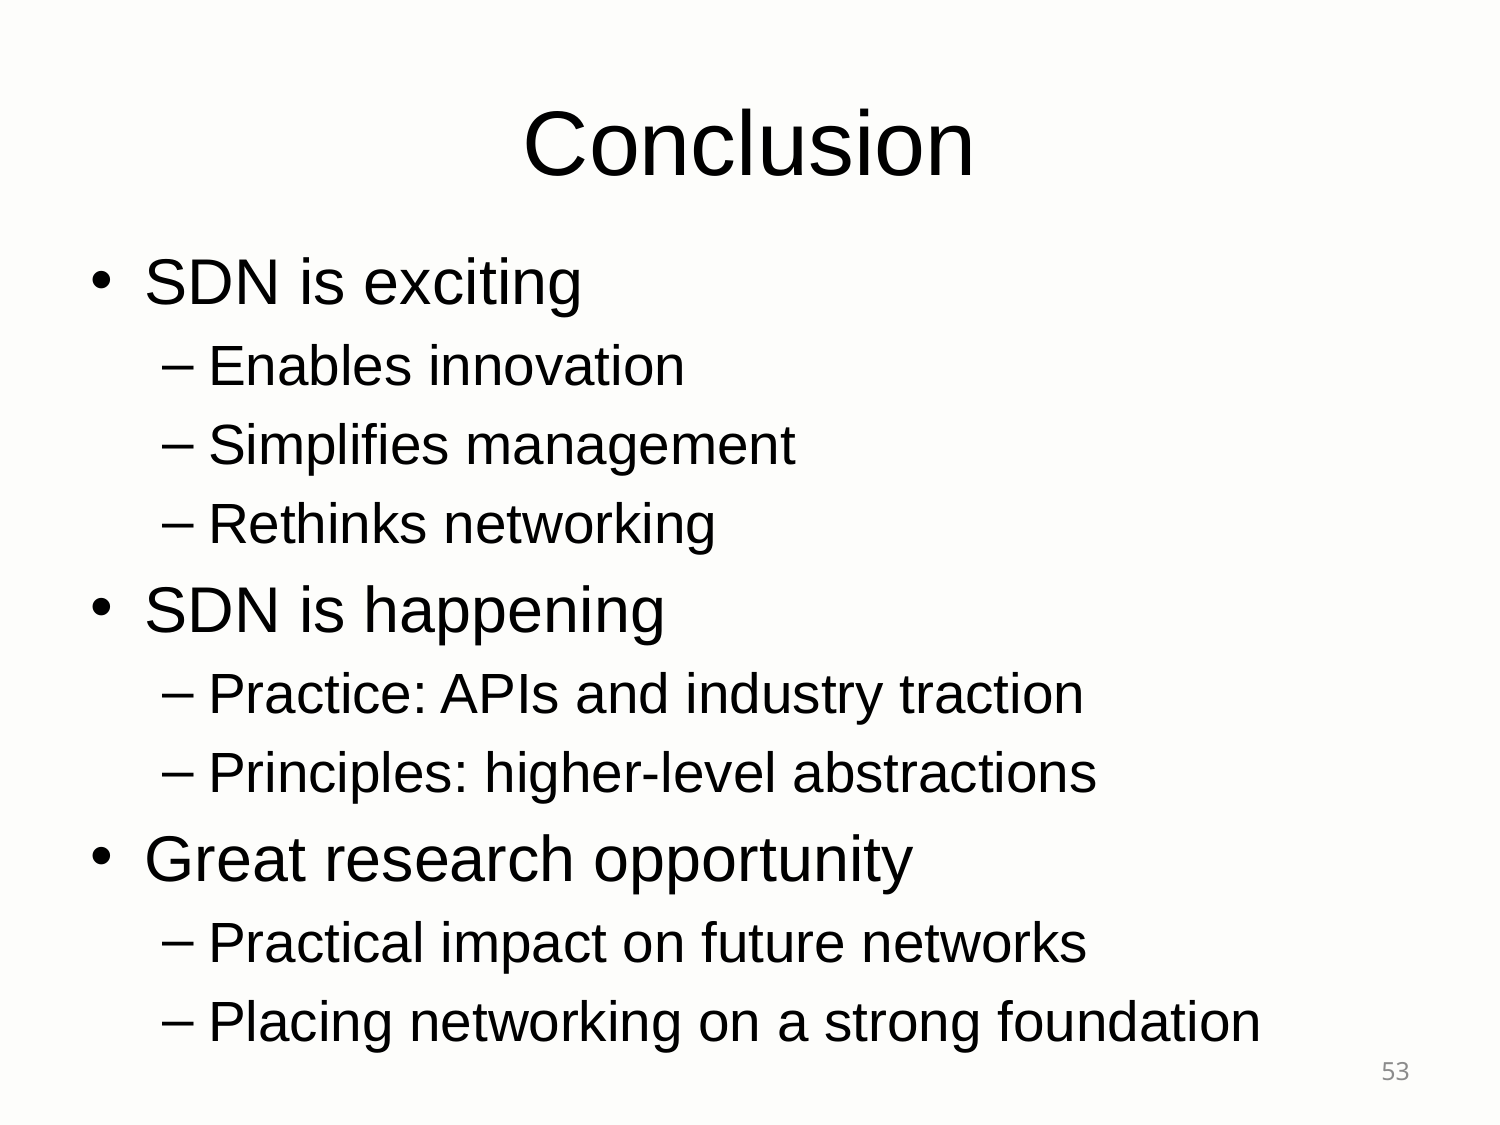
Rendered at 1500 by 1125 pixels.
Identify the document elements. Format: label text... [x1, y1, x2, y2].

list SDN is exciting Enables innovation Simplifies management Rethinks networking SDN is happening Practice: APIs and industry traction Principles: higher-level abstractions Great research opportunity Practical impact on future networks Placing networking on a strong foundation [75, 232, 1425, 1065]
title Conclusion [75, 45, 1425, 232]
slide_number 53 [1074, 1042, 1425, 1103]
